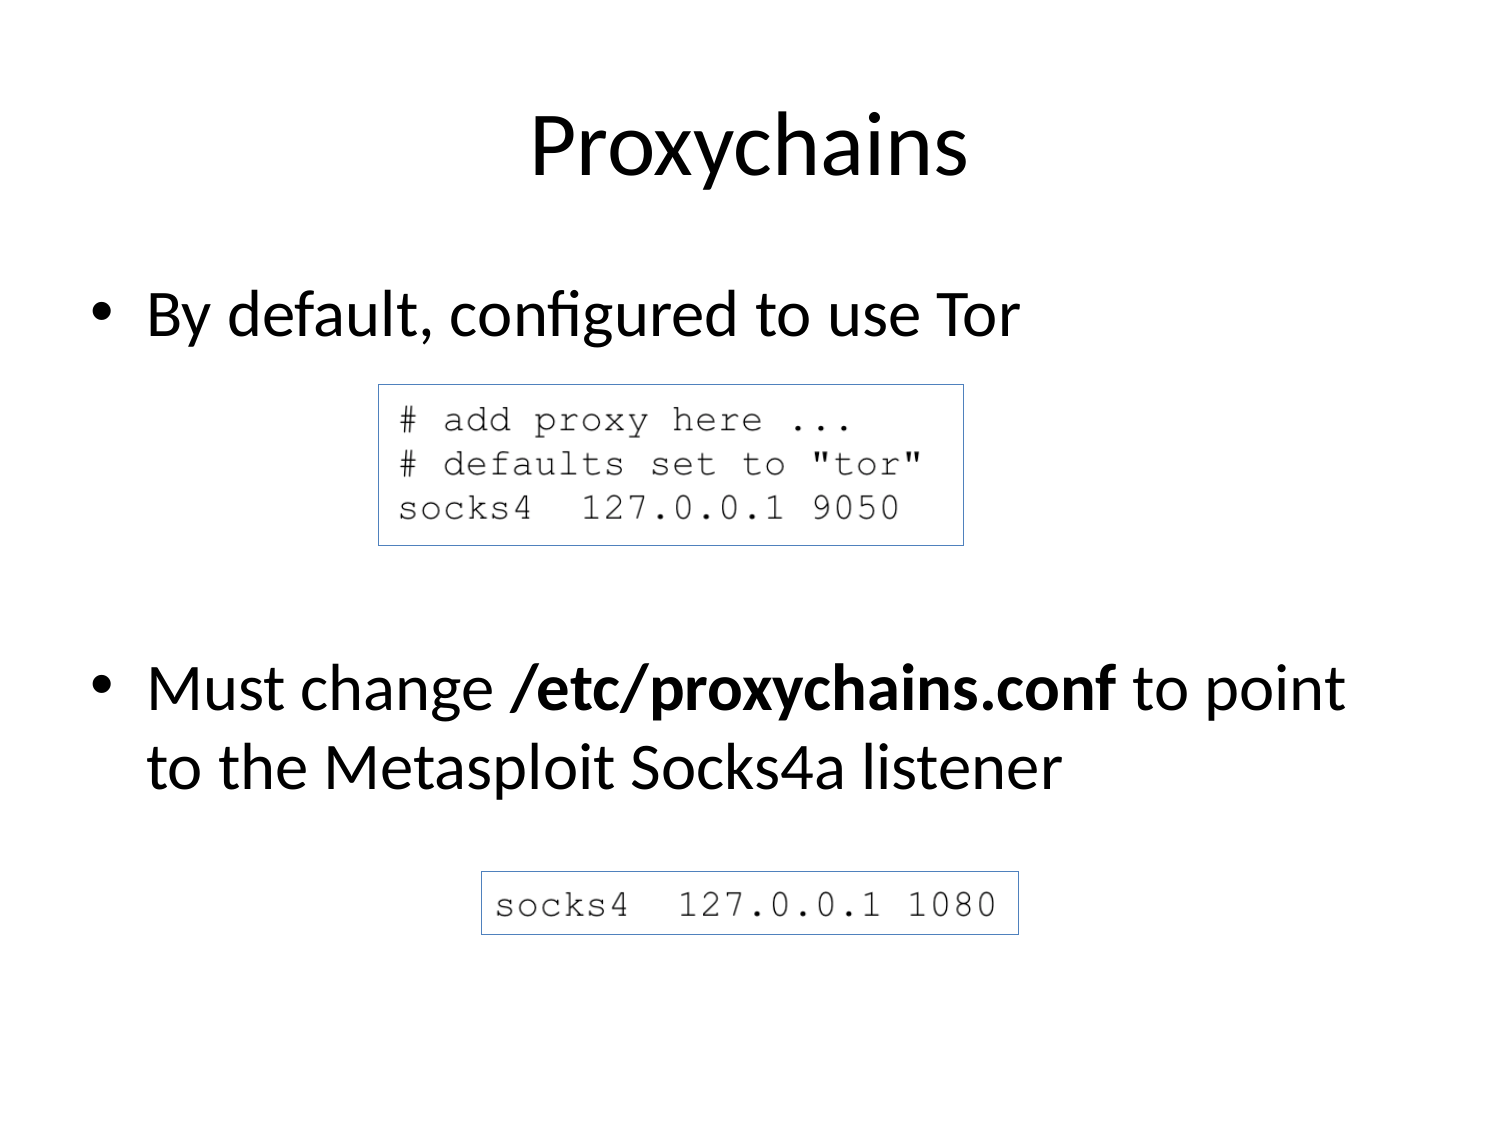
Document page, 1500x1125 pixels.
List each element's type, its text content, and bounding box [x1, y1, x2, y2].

title Proxychains [75, 45, 1425, 233]
picture [480, 871, 1019, 935]
list By default, configured to use Tor Must change /etc/proxychains.conf to point to the Metasploit Socks4a listener [75, 262, 1425, 1005]
picture [377, 384, 964, 546]
